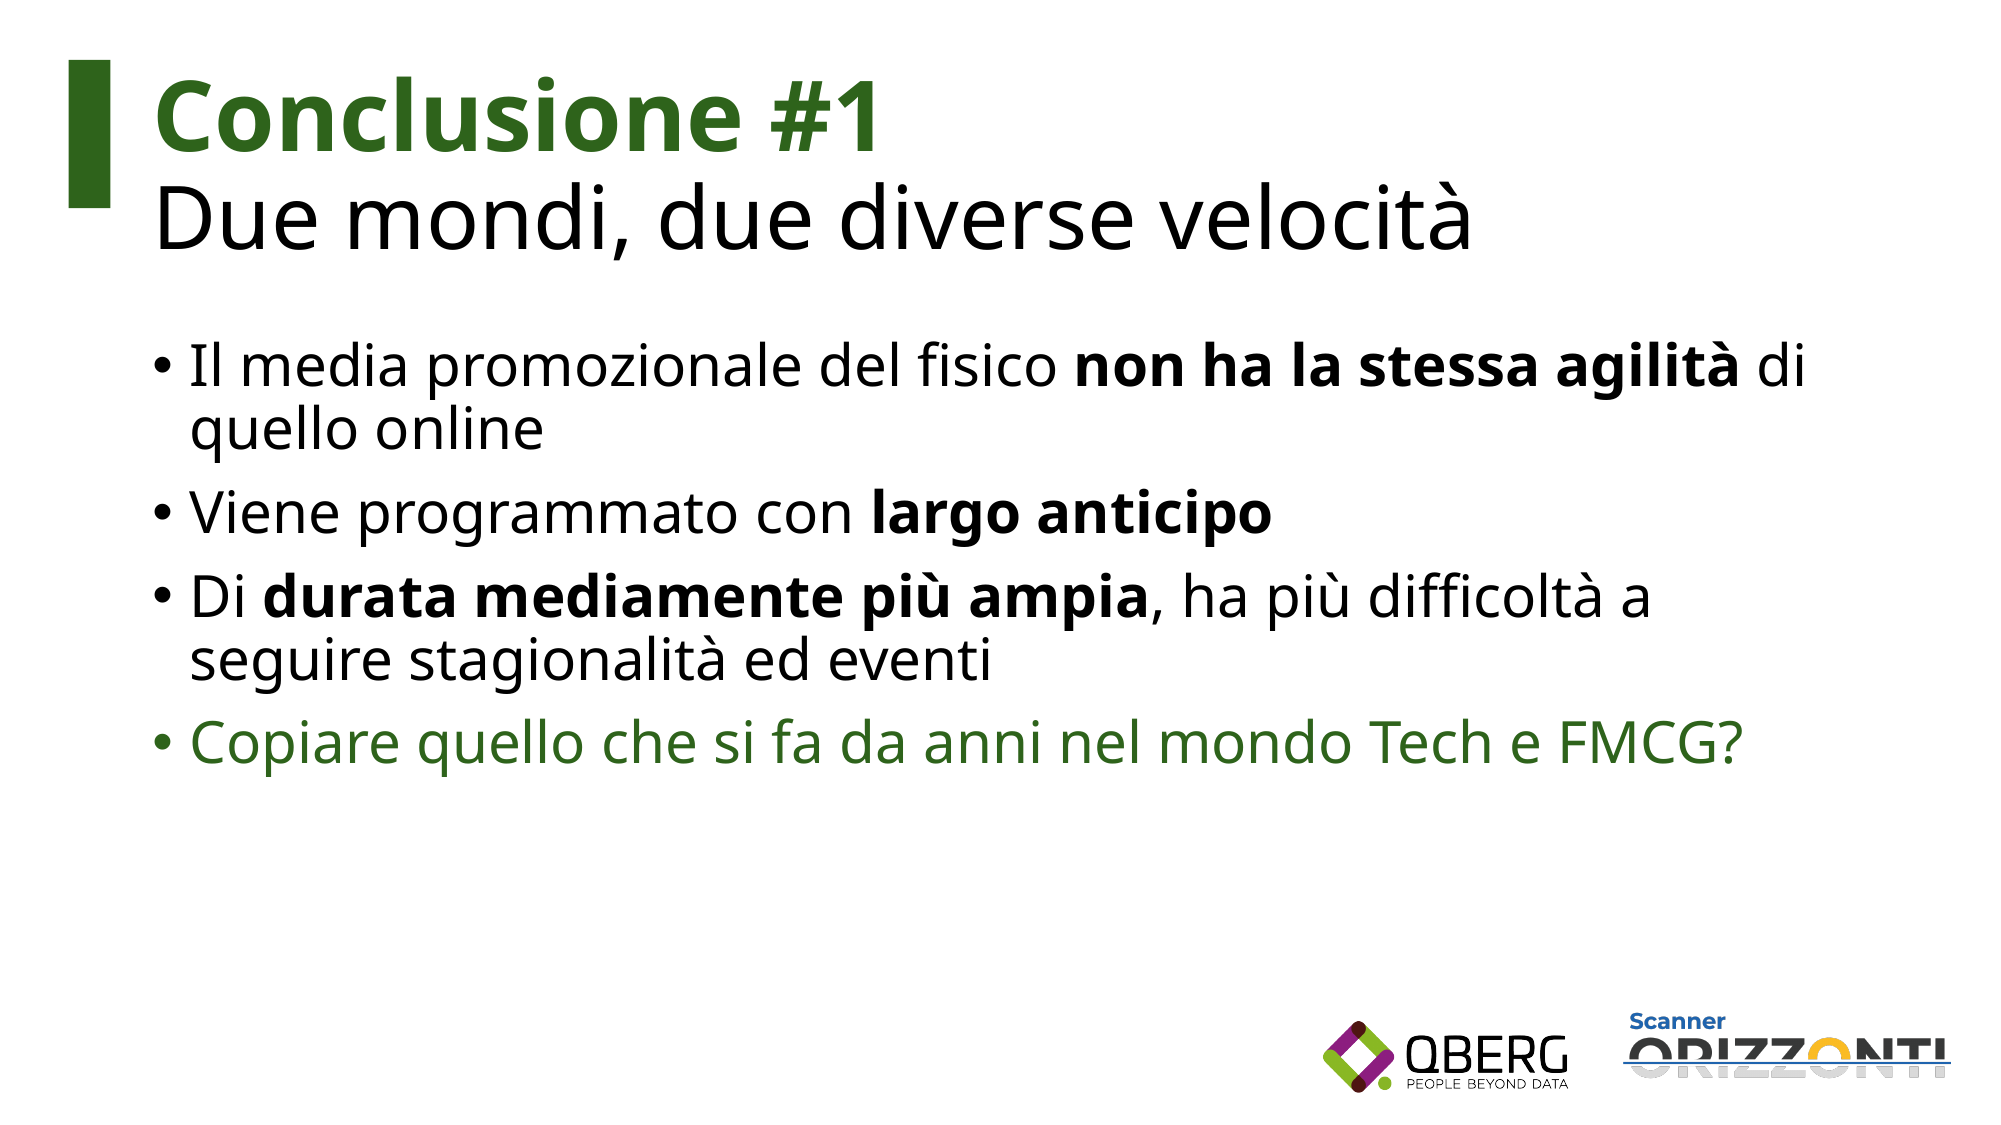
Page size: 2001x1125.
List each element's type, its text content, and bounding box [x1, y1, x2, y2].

picture [1612, 992, 1953, 1098]
title Conclusione #1 Due mondi, due diverse velocità [137, 59, 1863, 278]
picture [1312, 1015, 1582, 1105]
list Il media promozionale del fisico non ha la stessa agilità di quello online Viene programmato con largo anticipo Di durata mediamente più ampia, ha più difficoltà a seguire stagionalità ed eventi Copiare quello che si fa da anni nel mondo Tech e FMCG? [137, 328, 1826, 1014]
